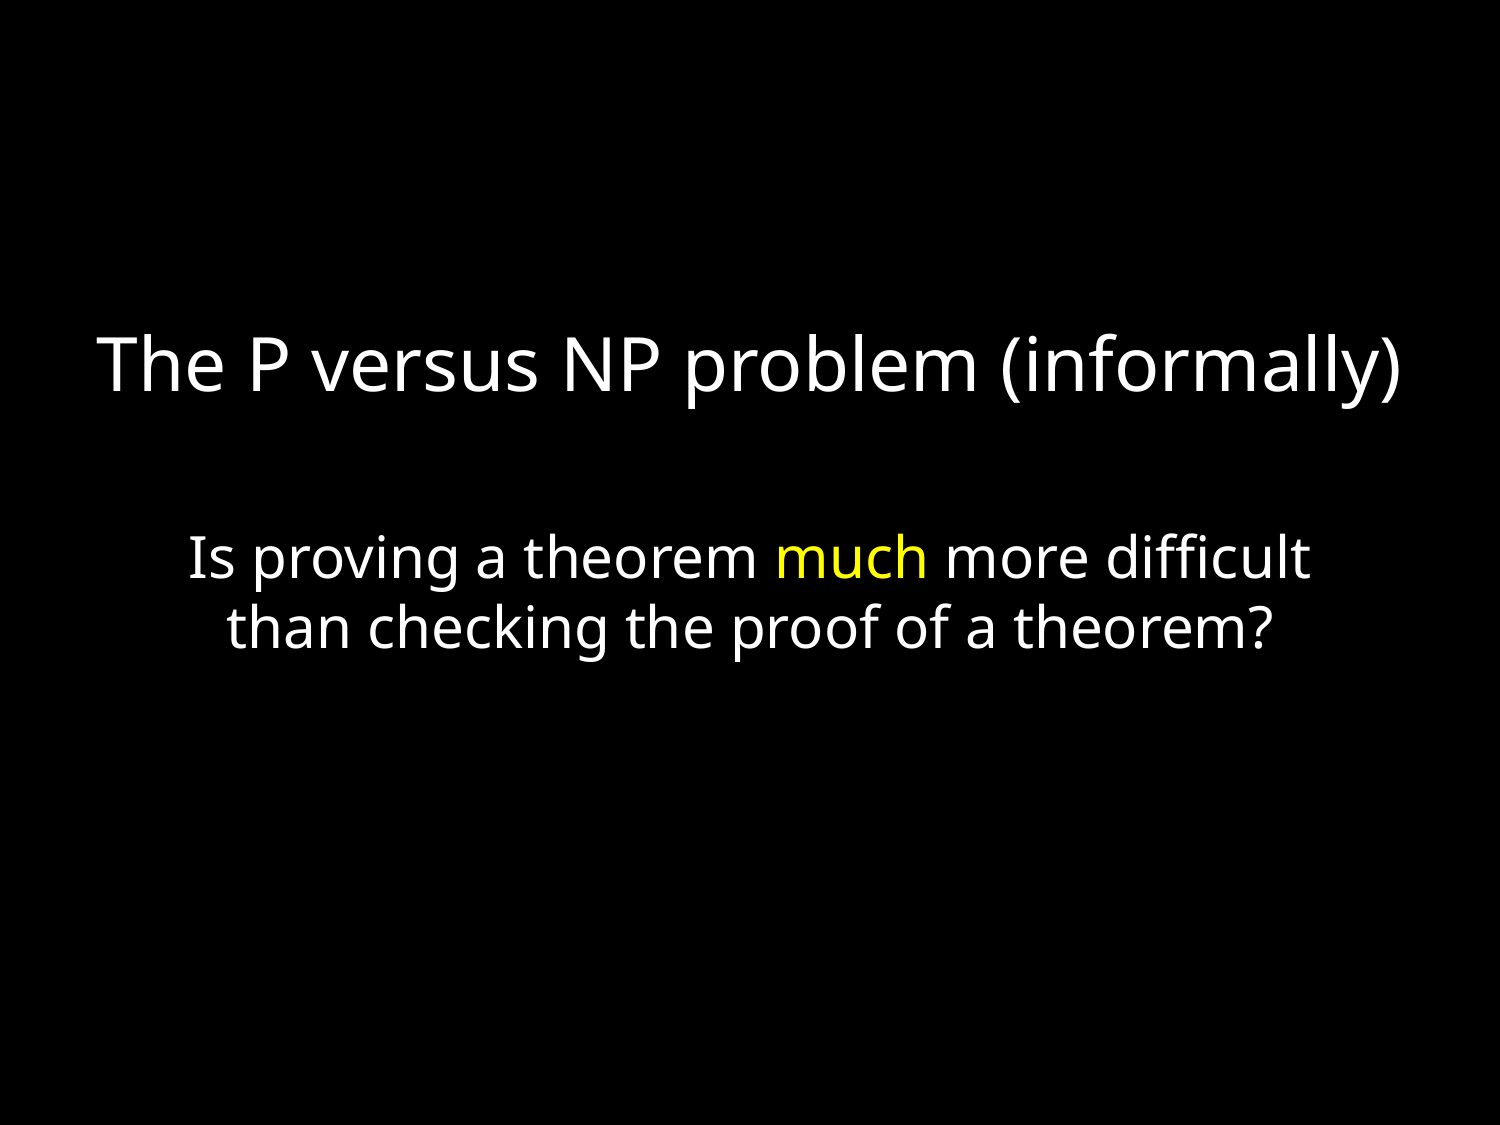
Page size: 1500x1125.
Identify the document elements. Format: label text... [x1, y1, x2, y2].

title The P versus NP problem (informally) [74, 267, 1426, 456]
text_box Is proving a theorem much more difficult than checking the proof of a theorem? [107, 512, 1393, 668]
